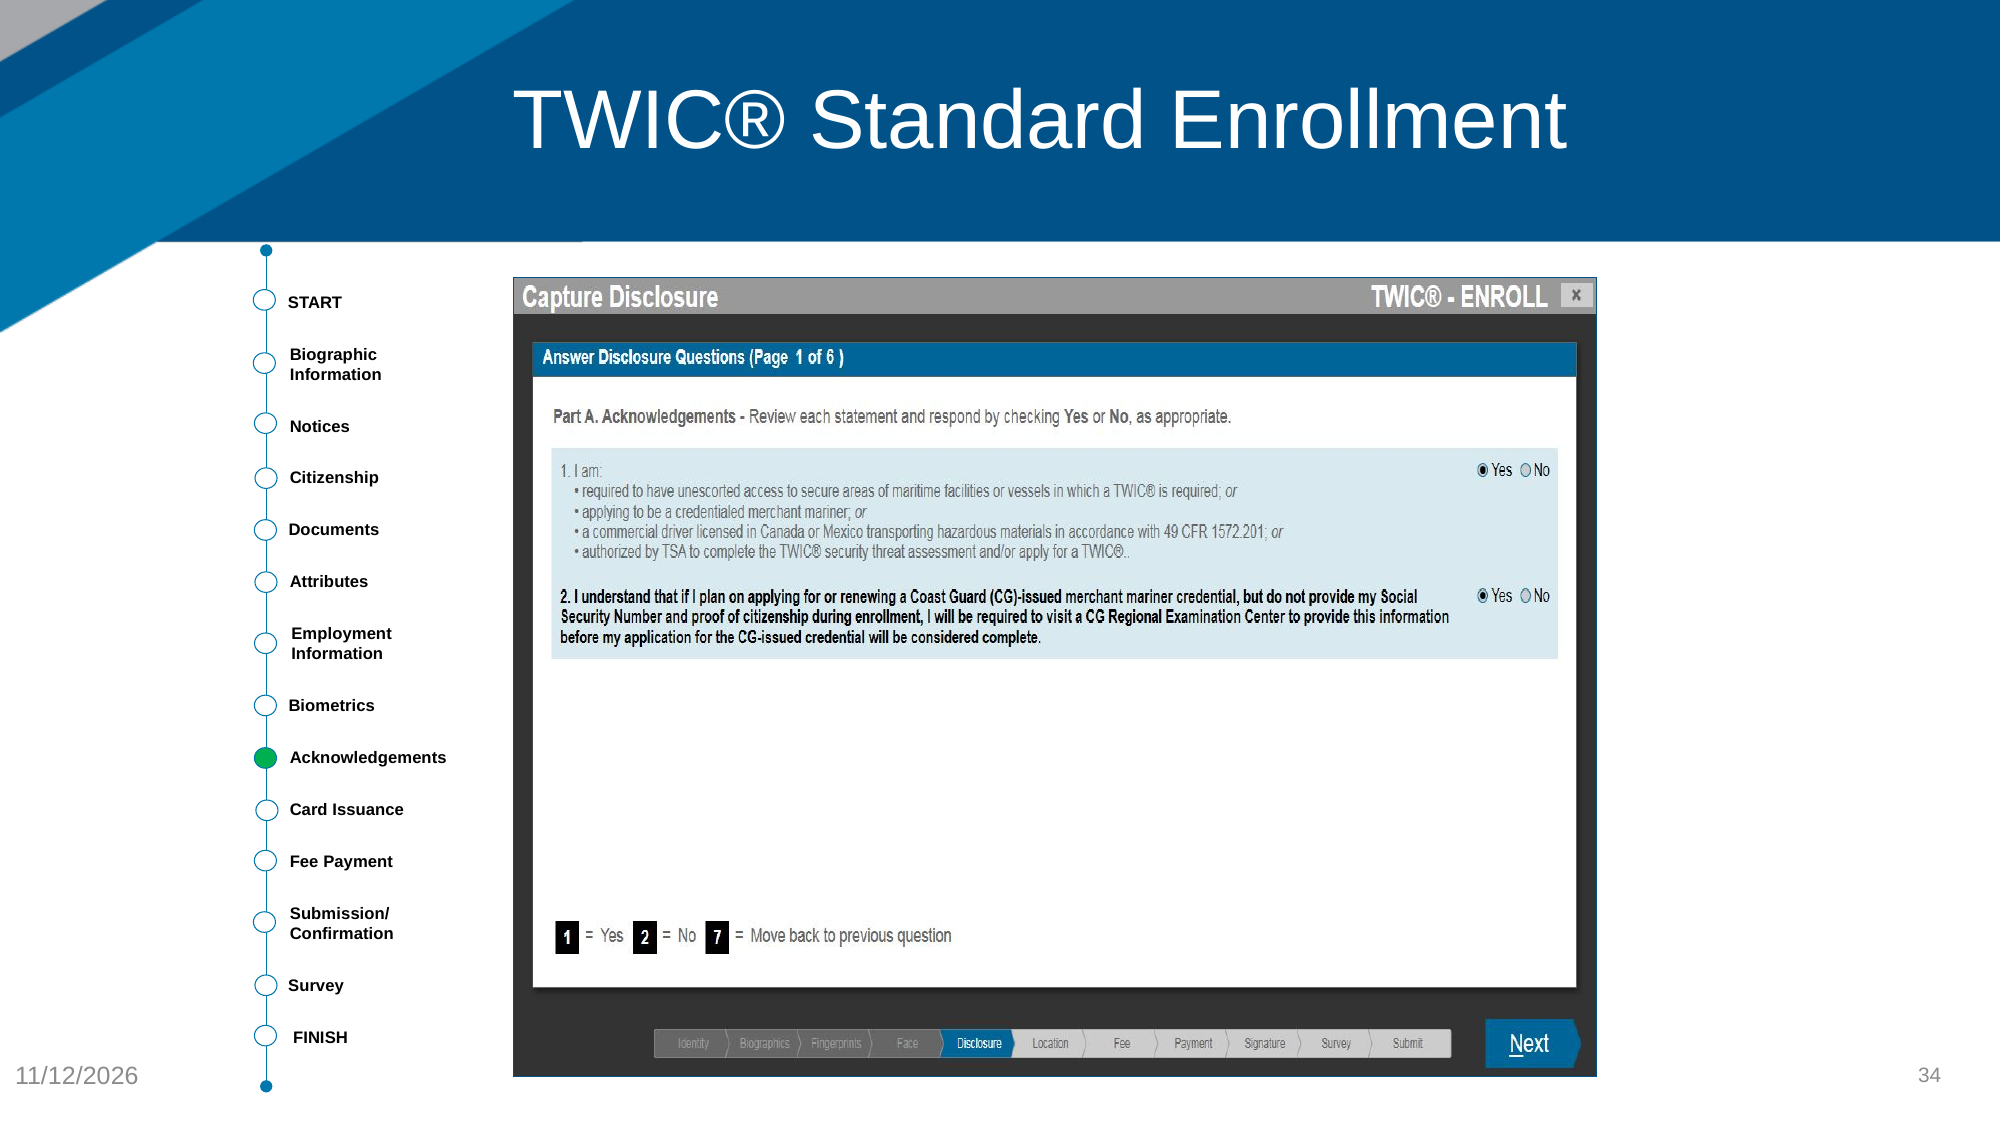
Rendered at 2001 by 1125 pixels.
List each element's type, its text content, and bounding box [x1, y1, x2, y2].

title TWIC® Standard Enrollment [512, 0, 1844, 243]
text_box [253, 632, 266, 655]
text_box [253, 849, 266, 872]
text_box [267, 632, 278, 654]
text_box Fee Payment [274, 843, 433, 879]
text_box FINISH [273, 1019, 368, 1054]
slide_number 34 [1843, 1043, 1942, 1104]
text_box Submission/ Confirmation [274, 895, 441, 950]
text_box [253, 519, 266, 541]
text_box [253, 747, 266, 769]
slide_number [0, 1044, 175, 1105]
text_box Citizenship [274, 459, 401, 495]
text_box [252, 289, 266, 311]
text_box [267, 694, 277, 717]
text_box Survey [273, 967, 476, 1002]
text_box [267, 352, 276, 374]
text_box [267, 467, 278, 489]
text_box [252, 352, 266, 374]
text_box [254, 467, 266, 489]
text_box [267, 974, 278, 996]
text_box Card Issuance [274, 791, 478, 827]
text_box [267, 1024, 273, 1047]
text_box Attributes [274, 563, 401, 599]
text_box [253, 412, 266, 435]
text_box [255, 799, 266, 822]
text_box Acknowledgements [274, 739, 478, 775]
text_box [252, 911, 266, 933]
text_box [267, 519, 277, 541]
text_box [253, 694, 266, 717]
text_box Notices [274, 408, 401, 443]
text_box [254, 571, 266, 593]
text_box Documents [273, 511, 477, 547]
picture [0, 0, 200, 116]
text_box START [268, 284, 362, 319]
text_box Biometrics [273, 687, 477, 723]
text_box [253, 1024, 266, 1047]
text_box Biographic Information [274, 336, 401, 391]
text_box [267, 571, 278, 593]
text_box [267, 799, 279, 822]
text_box [267, 849, 274, 872]
text_box [267, 412, 278, 434]
text_box [254, 974, 266, 997]
text_box [267, 911, 277, 933]
text_box [267, 289, 276, 311]
picture [0, 0, 2000, 1077]
text_box Employment Information [276, 615, 434, 671]
text_box [267, 747, 278, 769]
